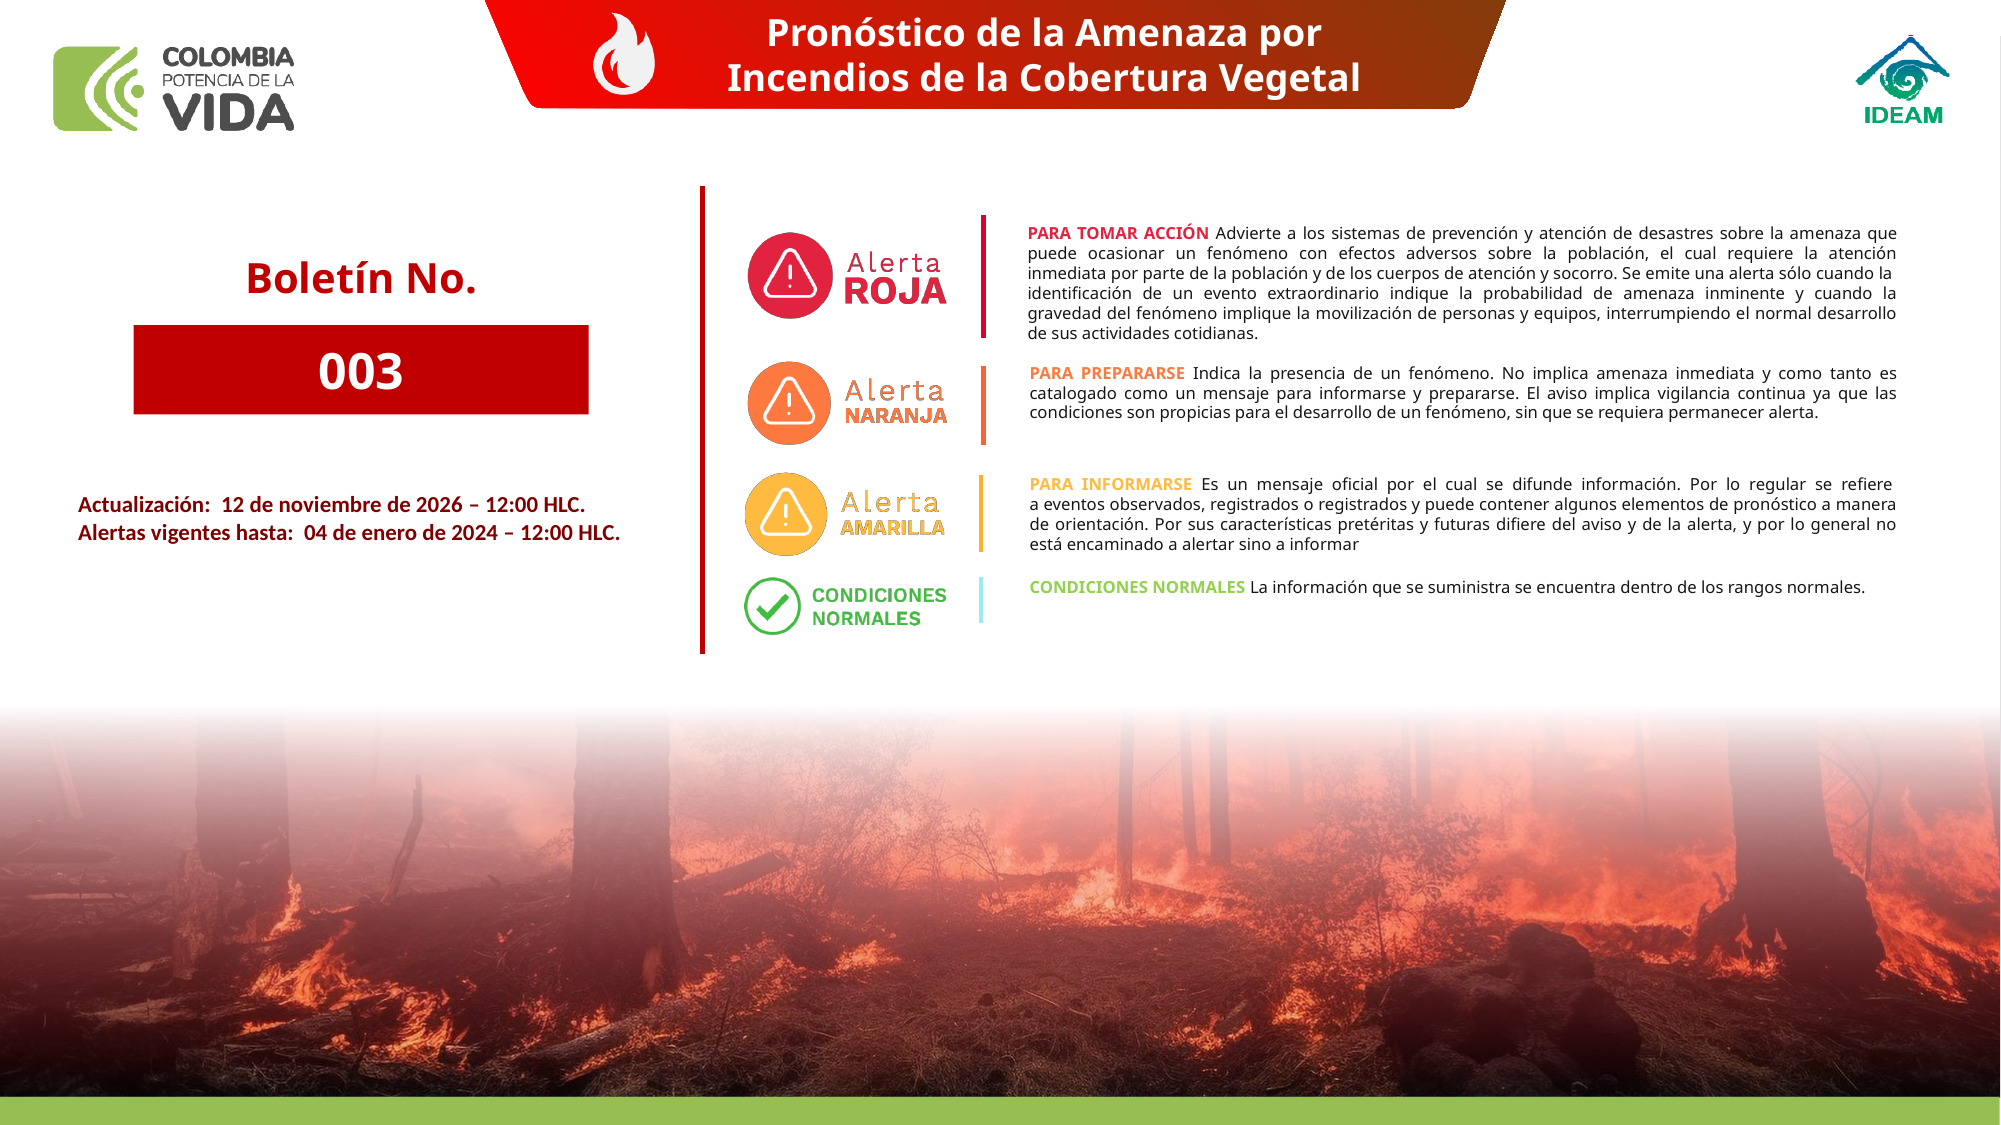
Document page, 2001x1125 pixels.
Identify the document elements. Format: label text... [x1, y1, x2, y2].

text_box Actualización: 3 de enero de 2024 – 12:00 HLC. Alertas vigentes hasta: 04 de enero de 2024 – 12:00 HLC. [61, 482, 679, 629]
picture [0, 0, 2001, 1125]
picture [593, 12, 655, 95]
text_box PARA TOMAR ACCIÓN Advierte a los sistemas de prevención y atención de desastres sobre la amenaza que puede ocasionar un fenómeno con efectos adversos sobre la población, el cual requiere la atención inmediata por parte de la población y de los cuerpos de atención y socorro. Se emite una alerta sólo cuando la identificación de un evento extraordinario indique la probabilidad de amenaza inminente y cuando la gravedad del fenómeno implique la movilización de personas y equipos, interrumpiendo el normal desarrollo de sus actividades cotidianas. [1012, 215, 1914, 351]
text_box Boletín No. [162, 243, 560, 309]
text_box [133, 325, 589, 415]
text_box [747, 361, 947, 445]
text_box [744, 472, 945, 556]
text_box PARA PREPARARSE Indica la presencia de un fenómeno. No implica amenaza inmediata y como tanto es catalogado como un mensaje para informarse y prepararse. El aviso implica vigilancia continua ya que las condiciones son propicias para el desarrollo de un fenómeno, sin que se requiera permanecer alerta. [1012, 354, 1914, 430]
text_box PARA INFORMARSE Es un mensaje oficial por el cual se difunde información. Por lo regular se refiere a eventos observados, registrados o registrados y puede contener algunos elementos de pronóstico a manera de orientación. Por sus características pretéritas y futuras difiere del aviso y de la alerta, y por lo general no está encaminado a alertar sino a informar [1012, 466, 1914, 561]
text_box [747, 232, 947, 319]
text_box 003 [162, 332, 560, 482]
text_box CONDICIONES NORMALES La información que se suministra se encuentra dentro de los rangos normales. [1012, 569, 1914, 605]
